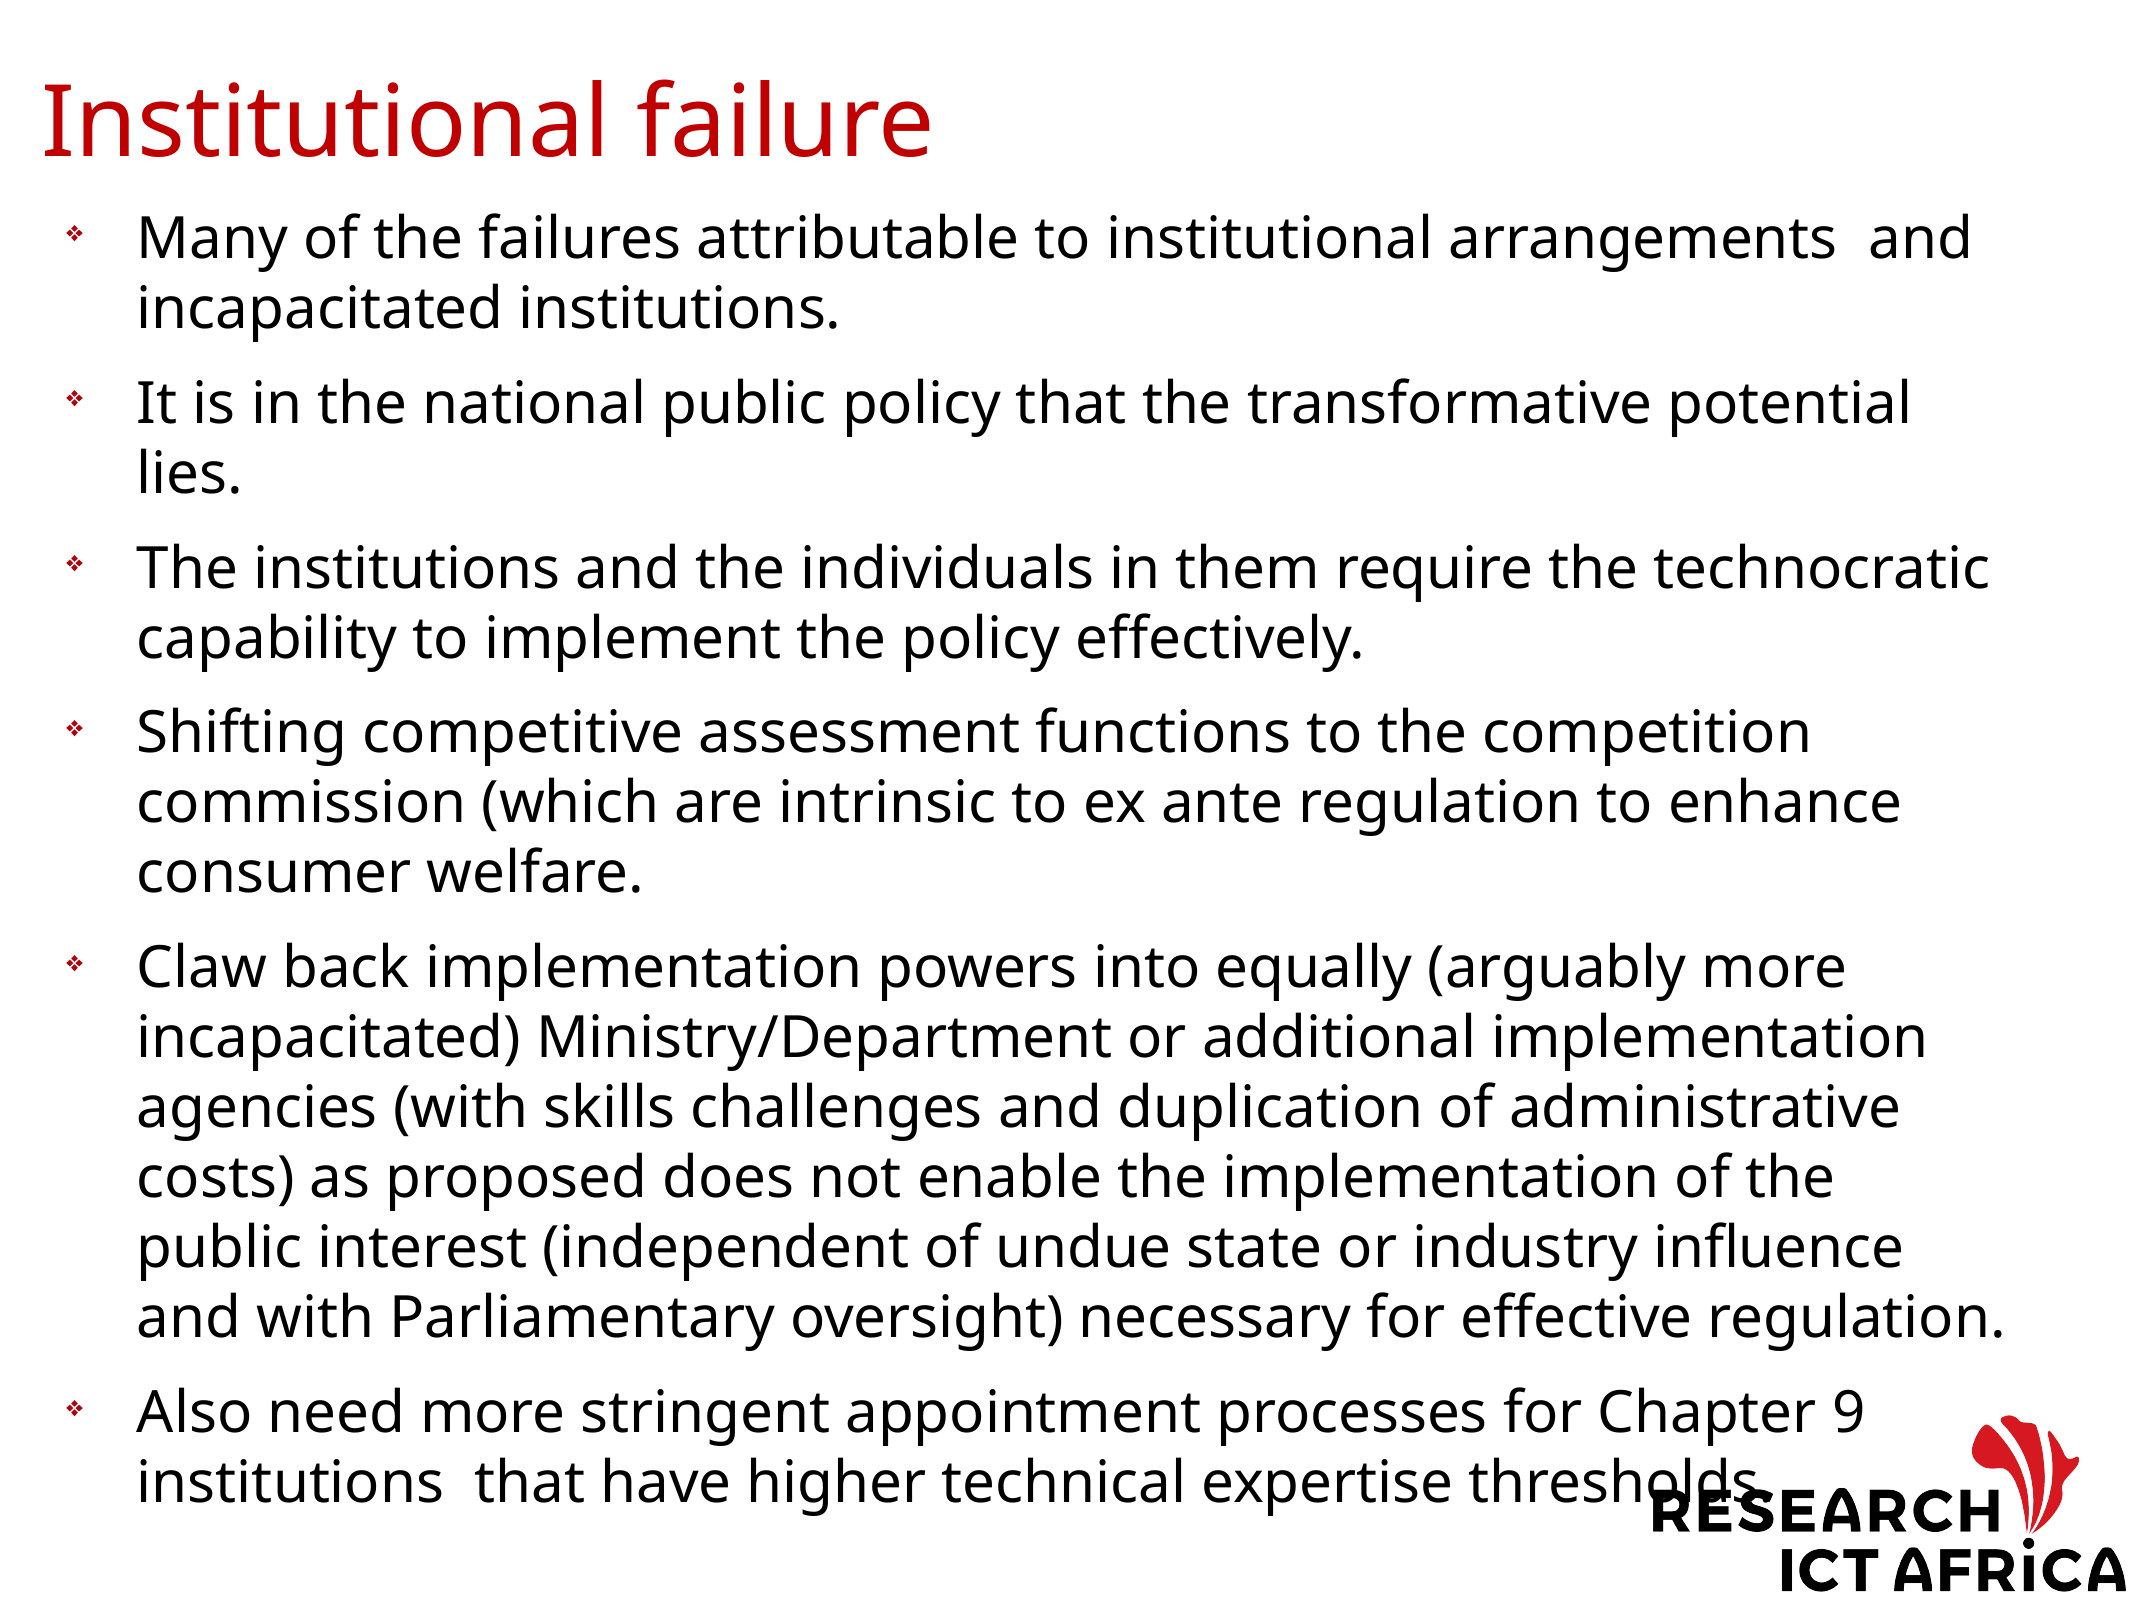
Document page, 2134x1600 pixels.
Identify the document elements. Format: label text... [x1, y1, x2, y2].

title Institutional failure [41, 41, 2093, 193]
list Many of the failures attributable to institutional arrangements and incapacitated institutions. It is in the national public policy that the transformative potential lies. The institutions and the individuals in them require the technocratic capability to implement the policy effectively. Shifting competitive assessment functions to the competition commission (which are intrinsic to ex ante regulation to enhance consumer welfare. Claw back implementation powers into equally (arguably more incapacitated) Ministry/Department or additional implementation agencies (with skills challenges and duplication of administrative costs) as proposed does not enable the implementation of the public interest (independent of undue state or industry influence and with Parliamentary oversight) necessary for effective regulation. Also need more stringent appointment processes for Chapter 9 institutions that have higher technical expertise thresholds. [61, 186, 2009, 1528]
picture [1646, 1406, 2134, 1600]
